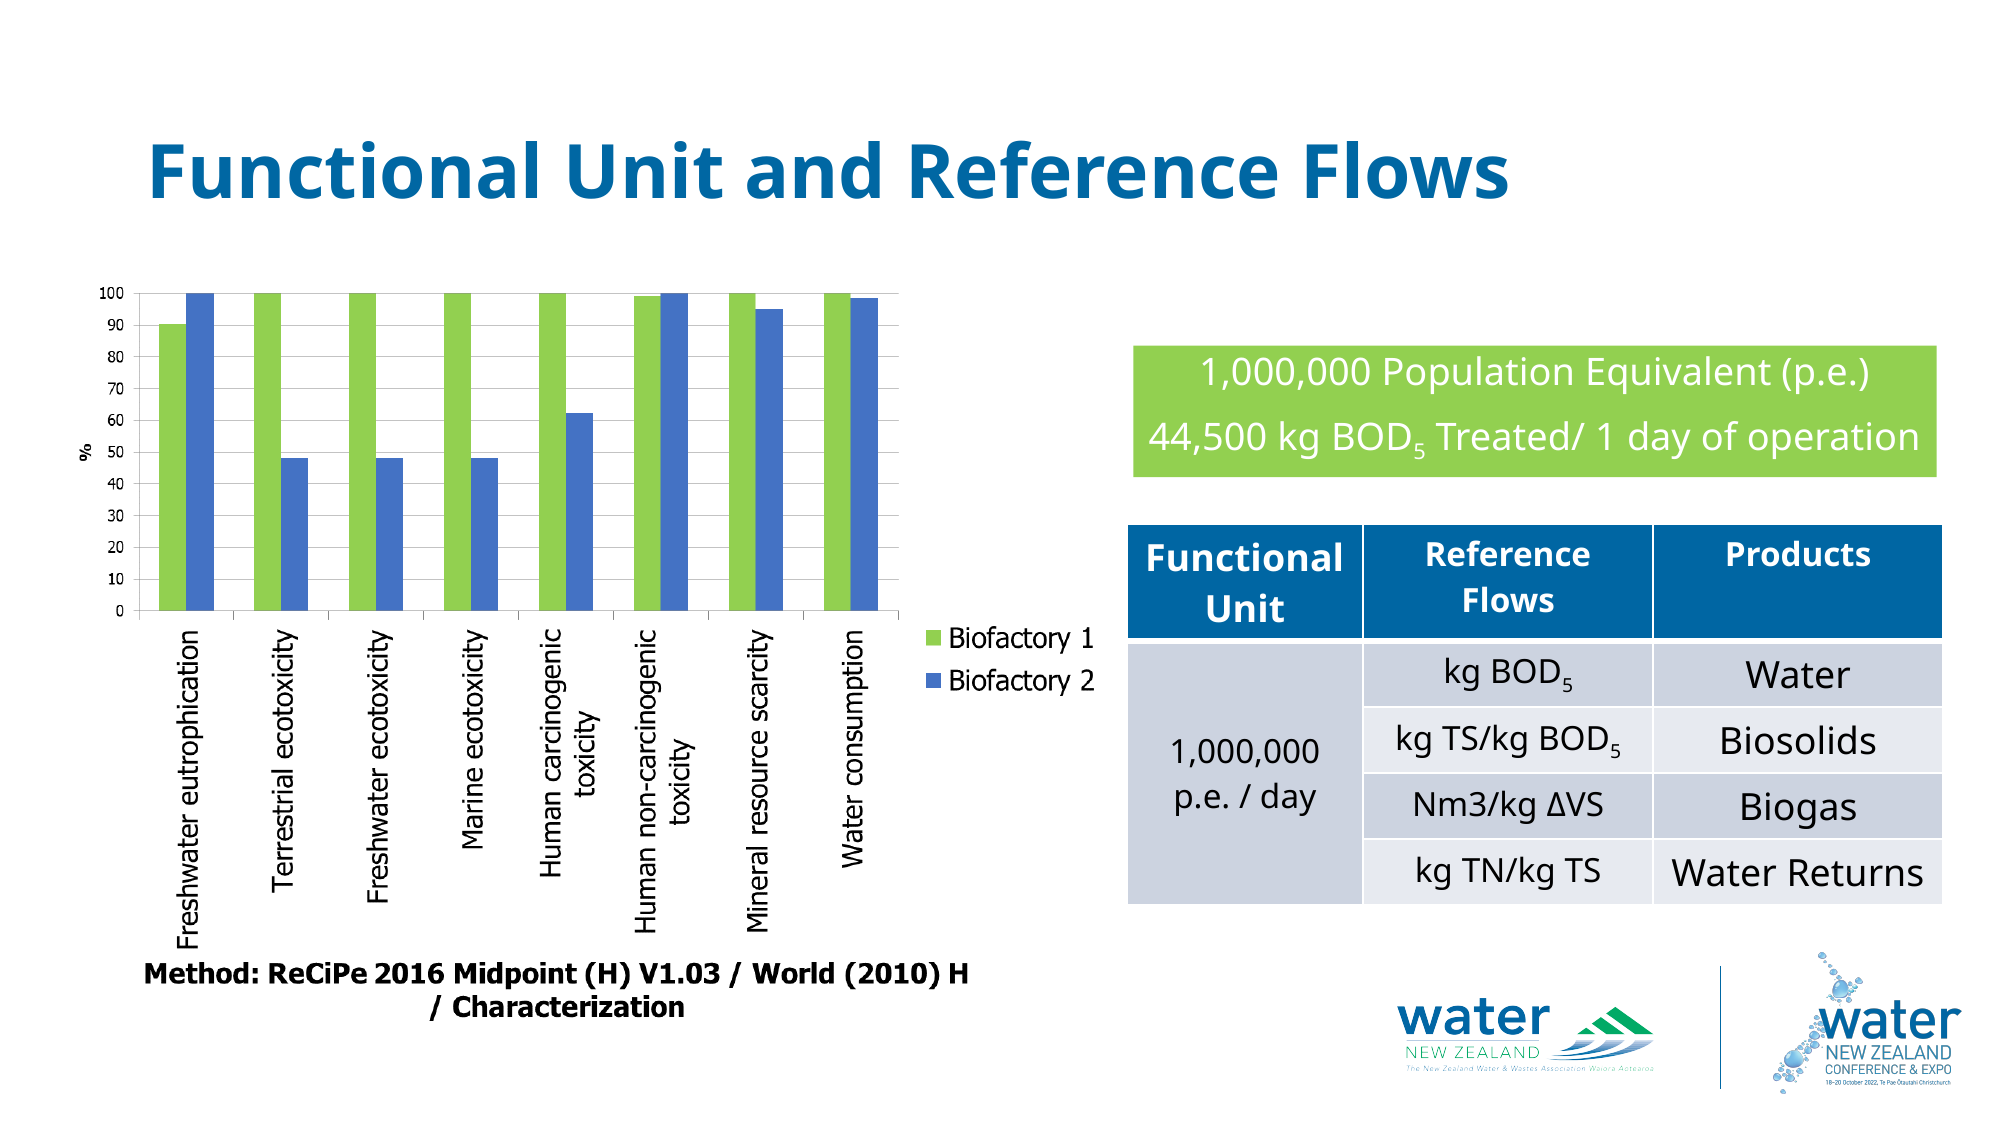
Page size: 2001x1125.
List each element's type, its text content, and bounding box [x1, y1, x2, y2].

table_cell Water Returns [1654, 840, 1942, 904]
table_cell Biogas [1654, 774, 1942, 838]
table_header Products [1654, 525, 1942, 638]
table_header Functional Unit [1128, 525, 1362, 638]
table_cell Nm3/kg ΔVS [1364, 774, 1652, 838]
table_cell kg BOD5 [1364, 644, 1652, 706]
picture [1397, 998, 1654, 1071]
table_cell kg TN/kg TS [1364, 840, 1652, 904]
table_header Reference Flows [1364, 525, 1652, 638]
table_cell 1,000,000 p.e. / day [1128, 644, 1362, 904]
table_cell Water [1654, 644, 1942, 706]
list 1,000,000 Population Equivalent (p.e.) 44,500 kg BOD5 Treated/ 1 day of operation [1133, 345, 1937, 478]
table_cell kg TS/kg BOD5 [1364, 708, 1652, 772]
picture [56, 276, 1110, 1041]
table_cell Biosolids [1654, 708, 1942, 772]
list Functional Unit and Reference Flows [131, 125, 1904, 220]
